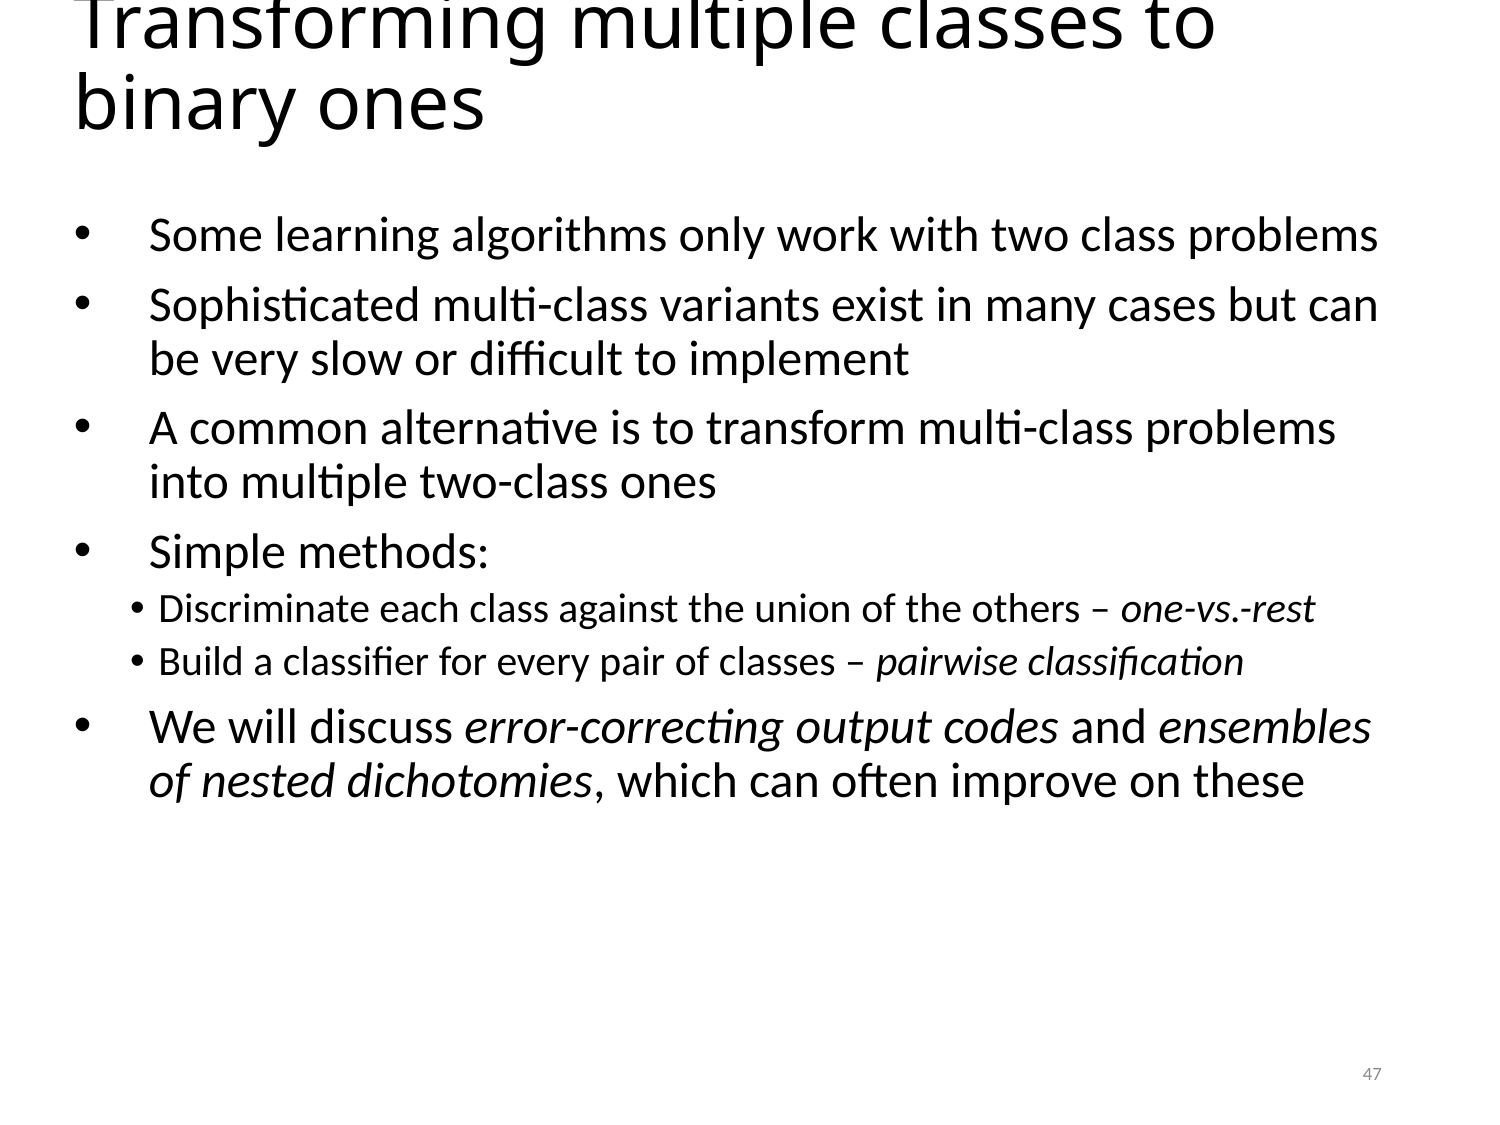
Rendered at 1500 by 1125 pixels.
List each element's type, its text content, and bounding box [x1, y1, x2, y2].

list Some learning algorithms only work with two class problems Sophisticated multi-class variants exist in many cases but can be very slow or difficult to implement A common alternative is to transform multi-class problems into multiple two-class ones Simple methods: Discriminate each class against the union of the others – one-vs.-rest Build a classifier for every pair of classes – pairwise classification We will discuss error-correcting output codes and ensembles of nested dichotomies, which can often improve on these [58, 200, 1409, 968]
title Transforming multiple classes to binary ones [58, 0, 1446, 159]
slide_number 47 [1059, 1042, 1397, 1103]
